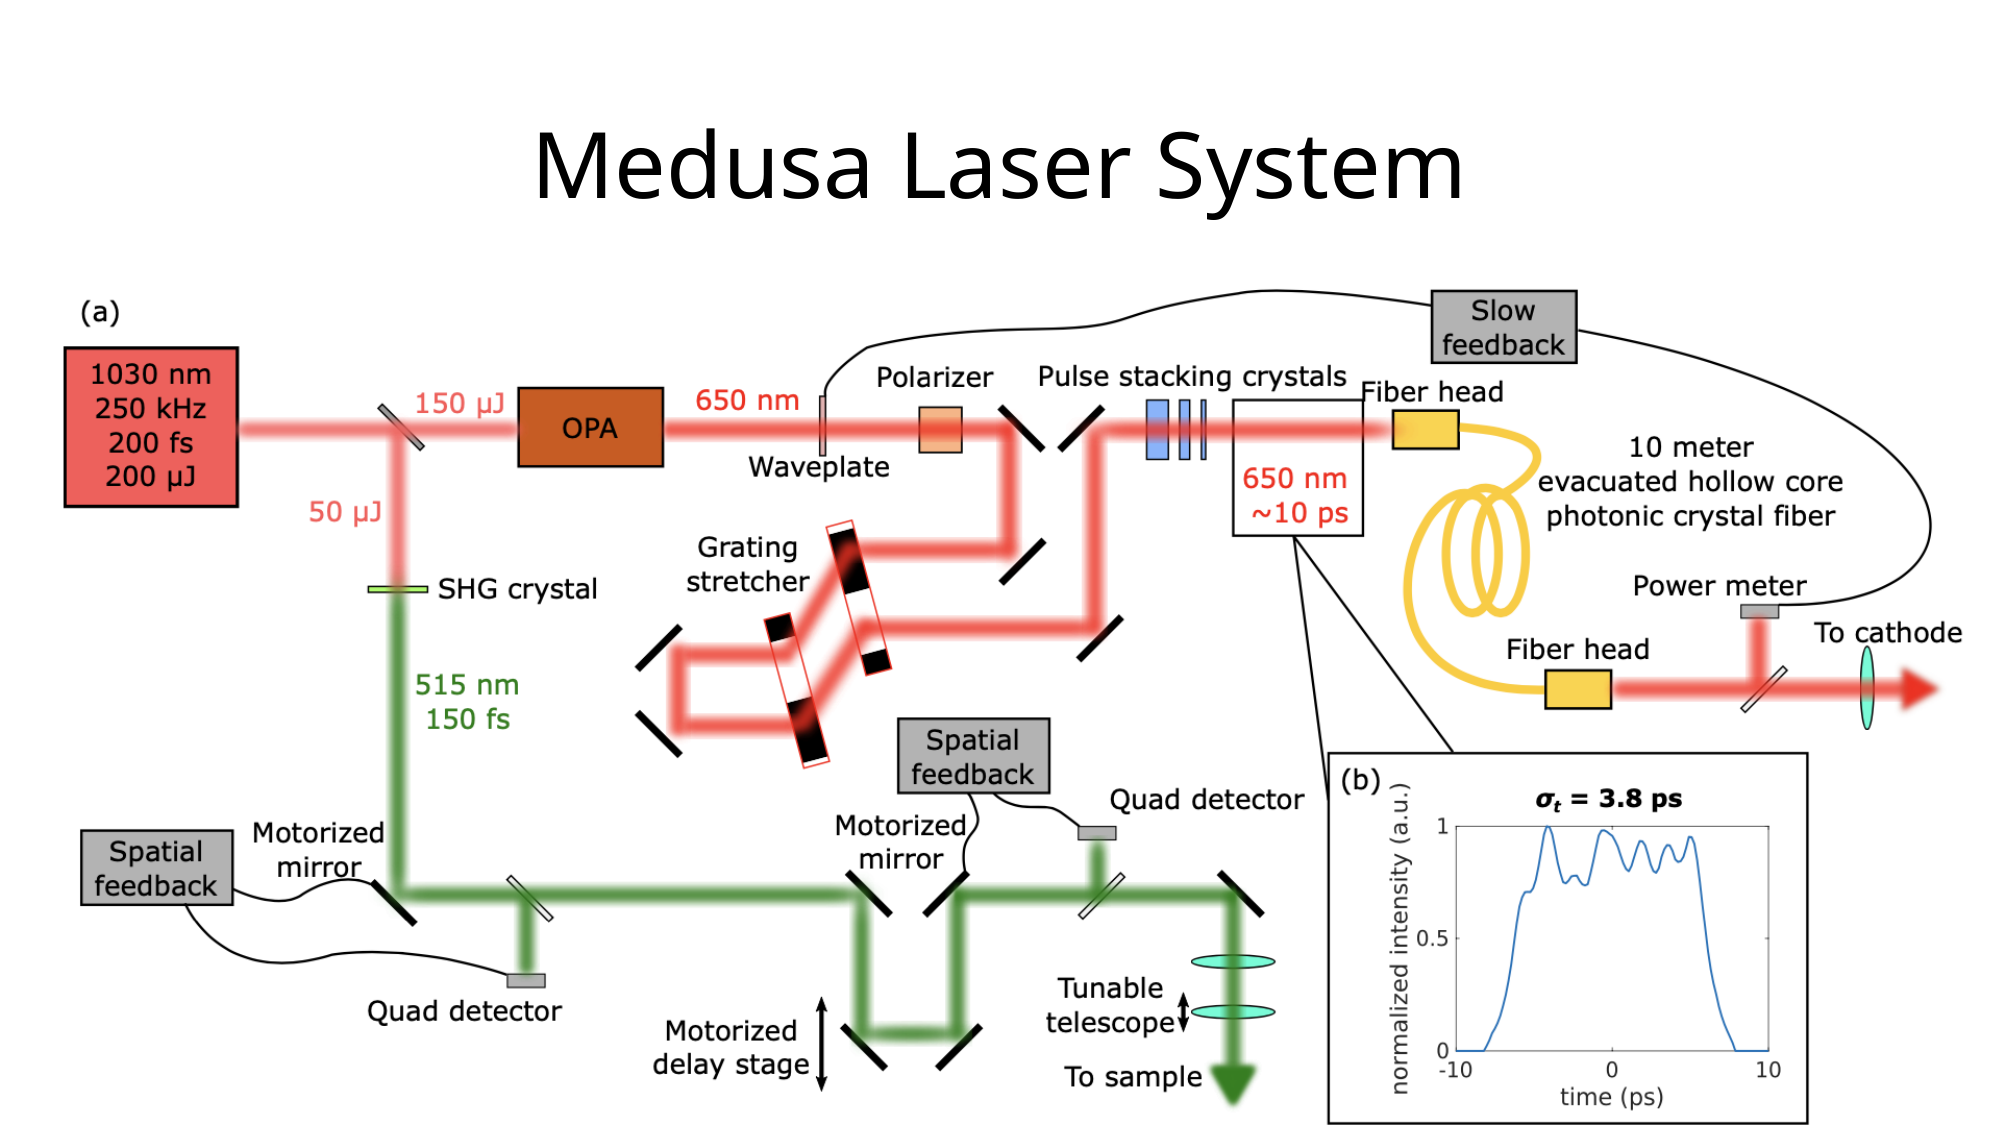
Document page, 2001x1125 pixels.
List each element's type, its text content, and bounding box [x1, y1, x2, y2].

title Medusa Laser System [137, 59, 1863, 240]
picture [0, 240, 1980, 1125]
